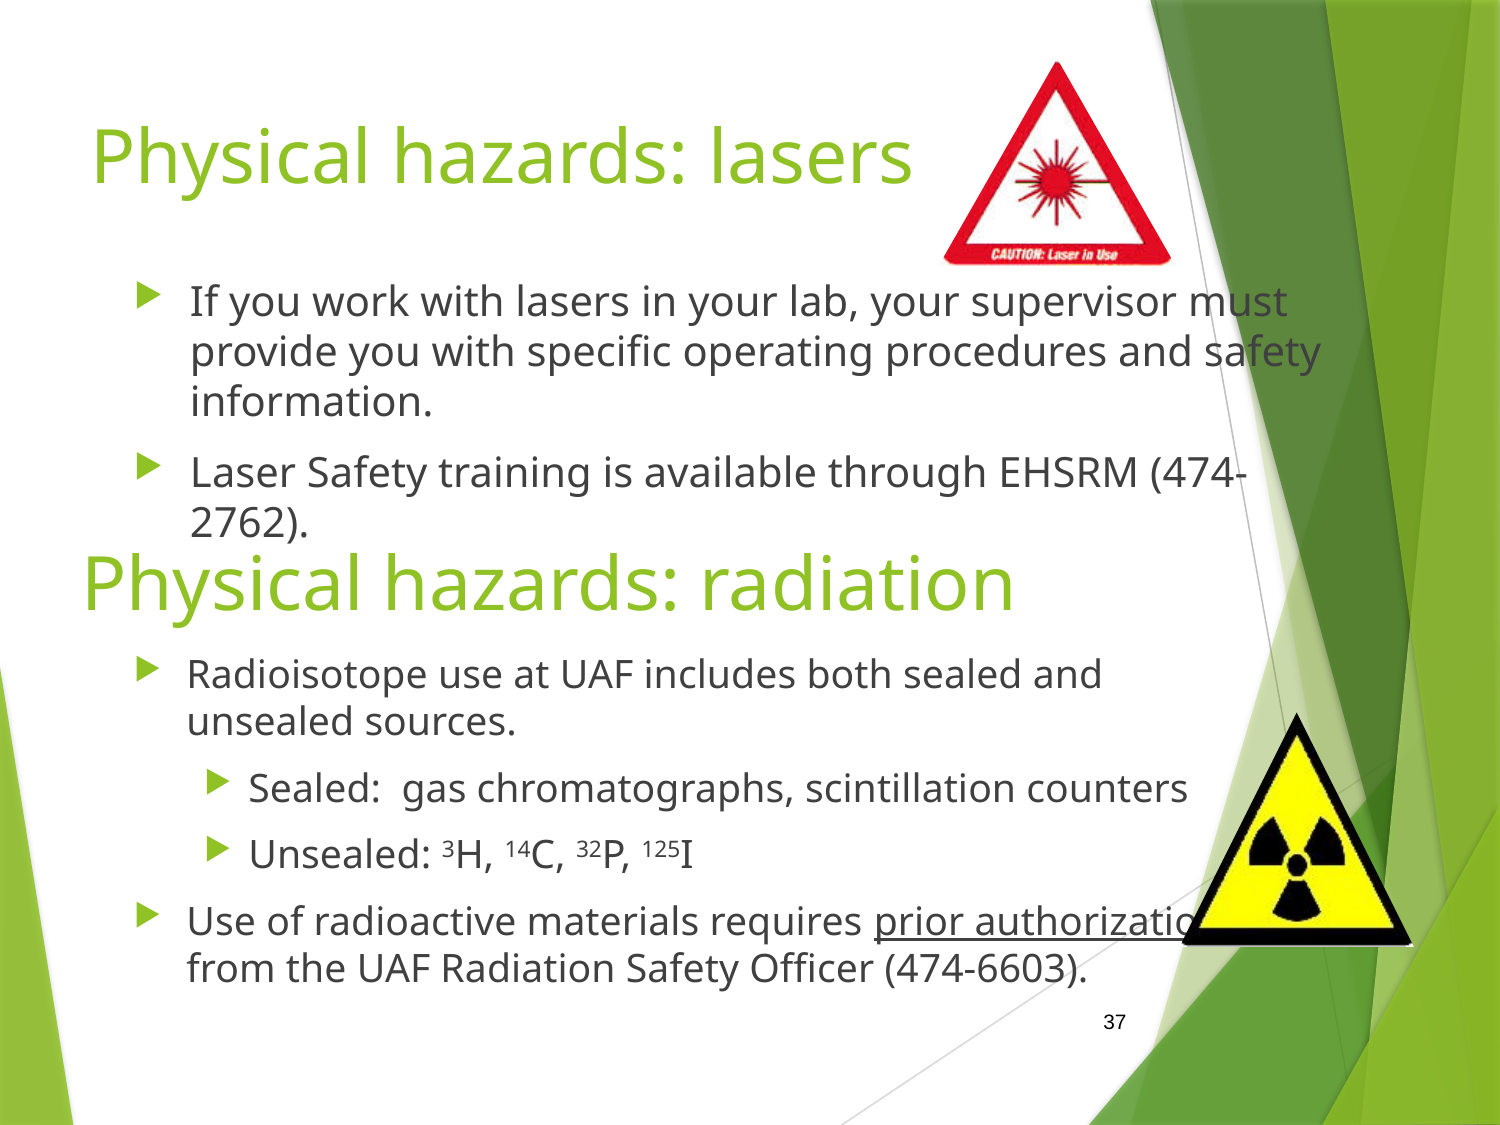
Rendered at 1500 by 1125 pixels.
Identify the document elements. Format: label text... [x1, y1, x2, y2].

picture [937, 58, 1177, 268]
list If you work with lasers in your lab, your supervisor must provide you with specific operating procedures and safety information. Laser Safety training is available through EHSRM (474-2762). [118, 266, 1382, 581]
text_box Radioisotope use at UAF includes both sealed and unsealed sources. Sealed: gas chromatographs, scintillation counters Unsealed: 3H, 14C, 32P, 125I Use of radioactive materials requires prior authorization from the UAF Radiation Safety Officer (474-6603). [118, 641, 1257, 1075]
text_box Physical hazards: radiation [66, 528, 1032, 633]
title Physical hazards: lasers [75, 101, 932, 277]
picture [1178, 711, 1415, 948]
title Physical hazards: lasers [1183, 101, 1188, 266]
